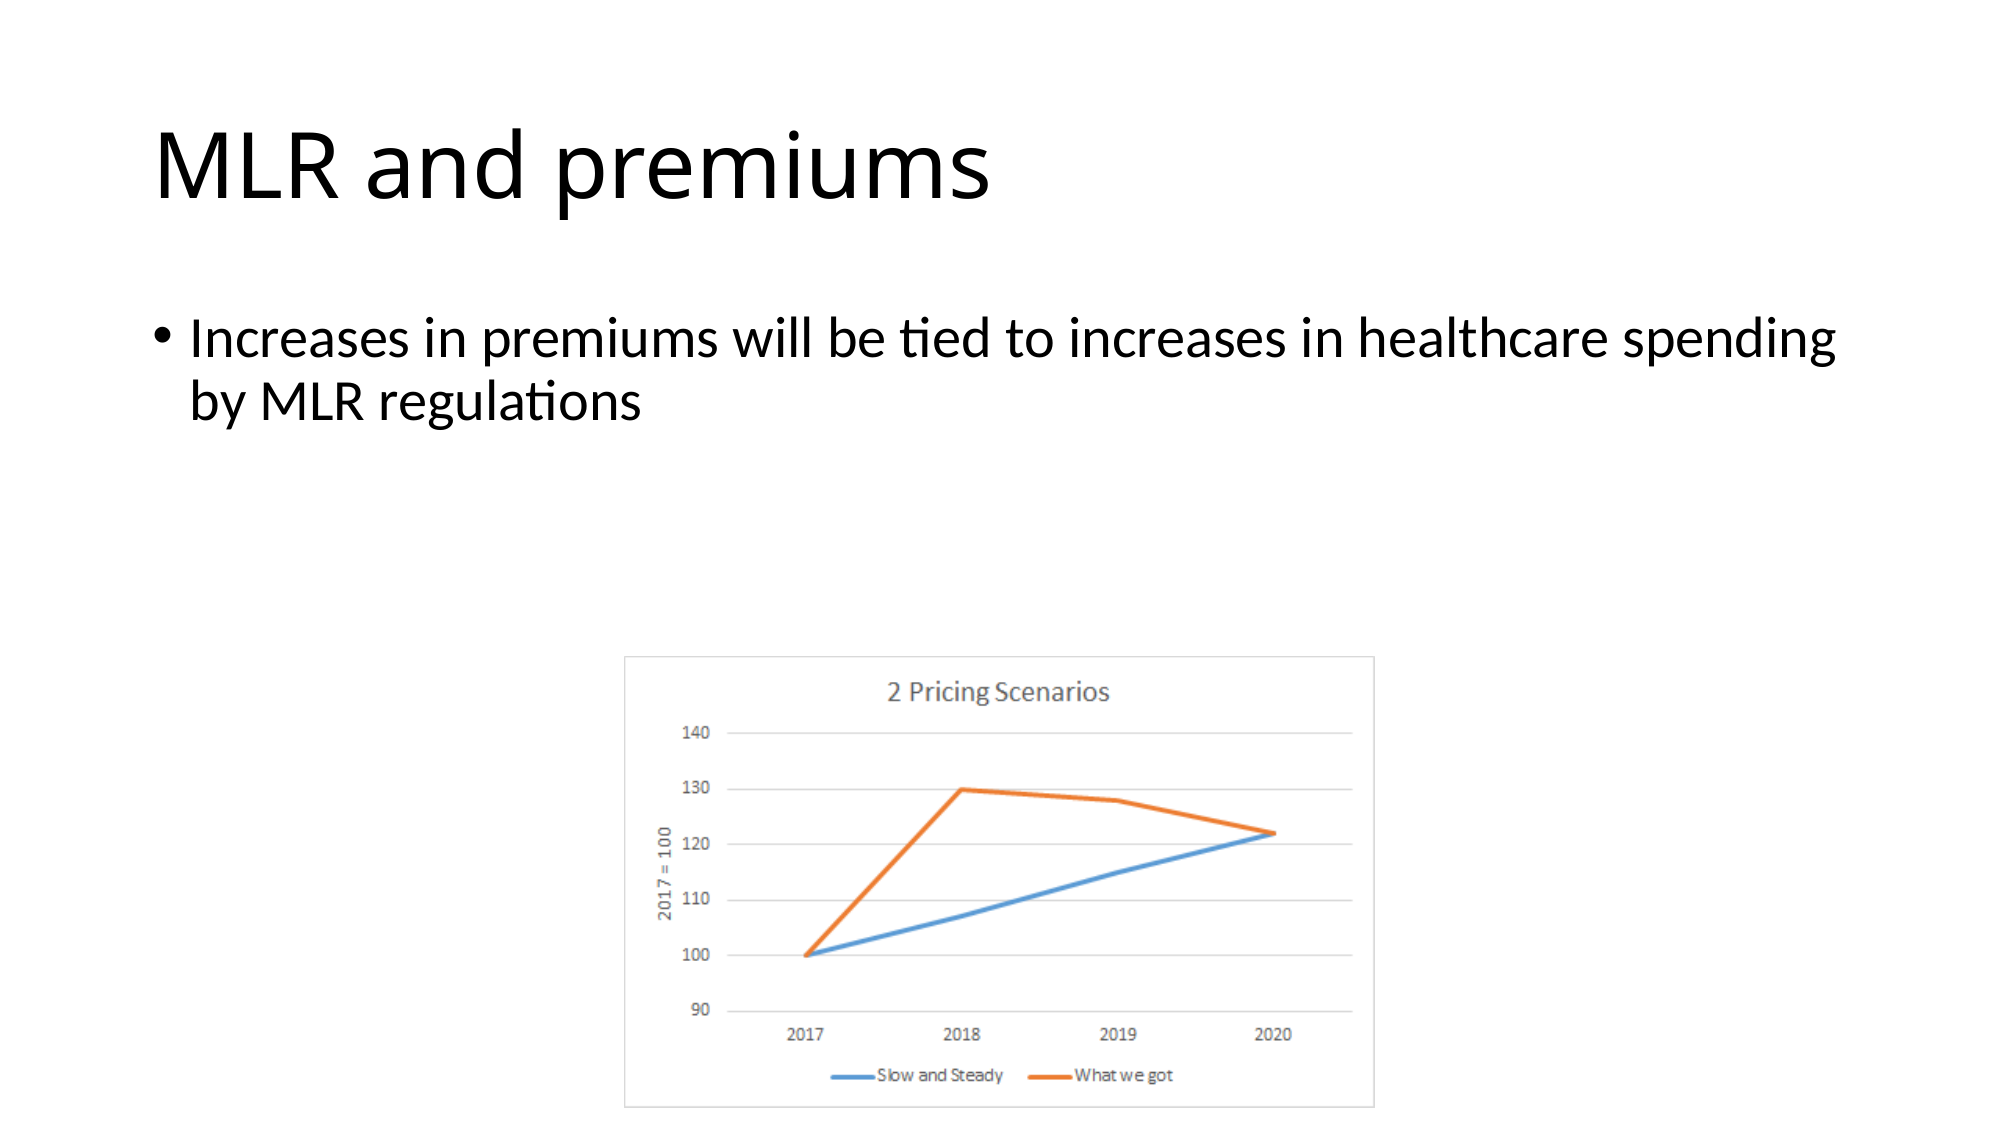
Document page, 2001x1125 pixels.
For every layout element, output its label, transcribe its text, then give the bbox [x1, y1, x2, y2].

title MLR and premiums [137, 59, 1863, 278]
list Increases in premiums will be tied to increases in healthcare spending by MLR regulations [137, 299, 1863, 1014]
picture [624, 656, 1375, 1108]
